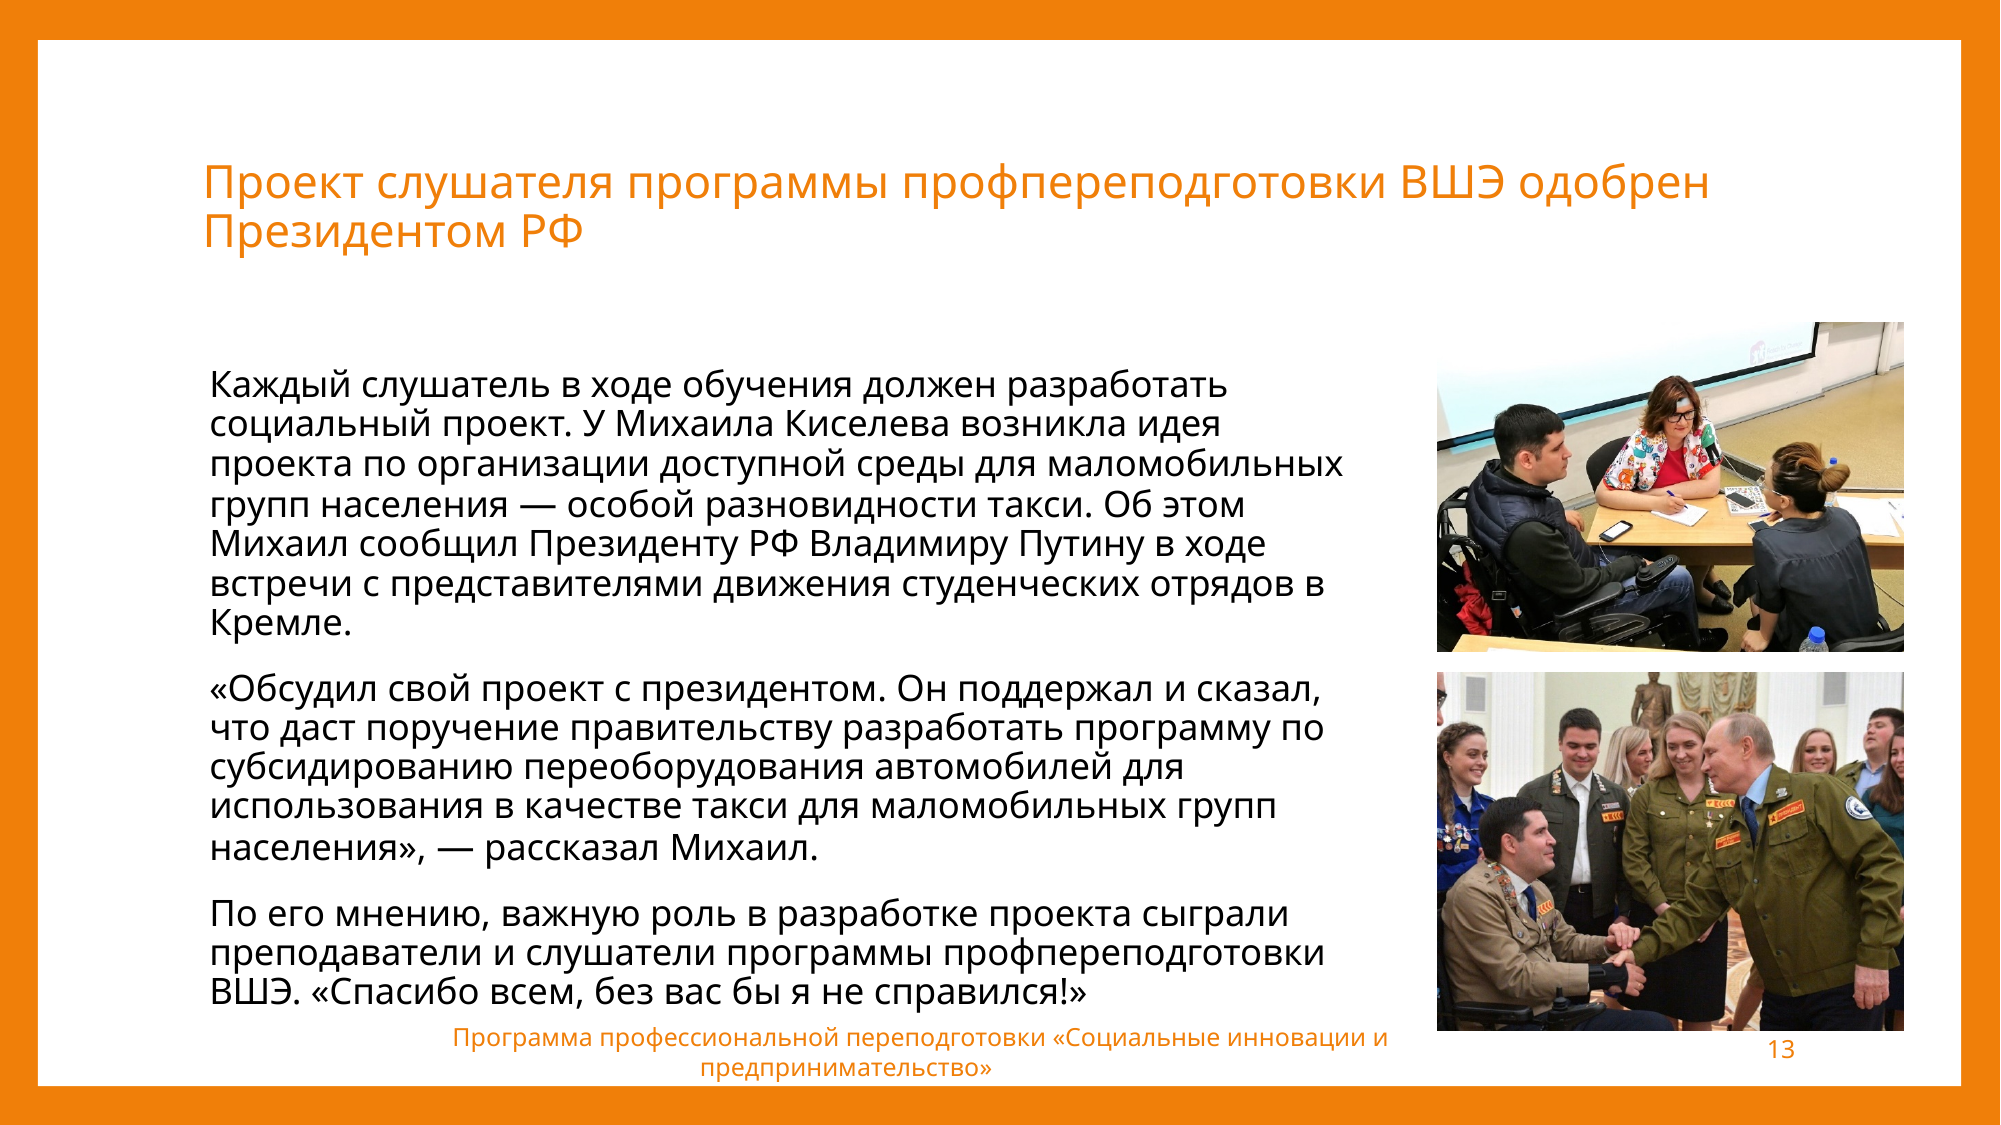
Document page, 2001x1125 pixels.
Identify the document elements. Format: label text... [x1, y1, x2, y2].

picture [1436, 322, 1904, 653]
title Проект слушателя программы профпереподготовки ВШЭ одобрен Президентом РФ [187, 99, 1808, 323]
footer Программа профессиональной переподготовки «Социальные инновации и предпринимательство» [162, 1021, 1530, 1081]
picture [1436, 671, 1904, 1031]
slide_number 13 [1530, 1039, 1811, 1081]
list Каждый слушатель в ходе обучения должен разработать социальный проект. У Михаила Киселева возникла идея проекта по организации доступной среды для маломобильных групп населения — особой разновидности такси. Об этом Михаил сообщил Президенту РФ Владимиру Путину в ходе встречи с представителями движения студенческих отрядов в Кремле. «Обсудил свой проект с президентом. Он поддержал и сказал, что даст поручение правительству разработать программу по субсидированию переоборудования автомобилей для использования в качестве такси для маломобильных групп населения», — рассказал Михаил. По его мнению, важную роль в разработке проекта сыграли преподаватели и слушатели программы профпереподготовки ВШЭ. «Спасибо всем, без вас бы я не справился!» [187, 358, 1391, 1021]
